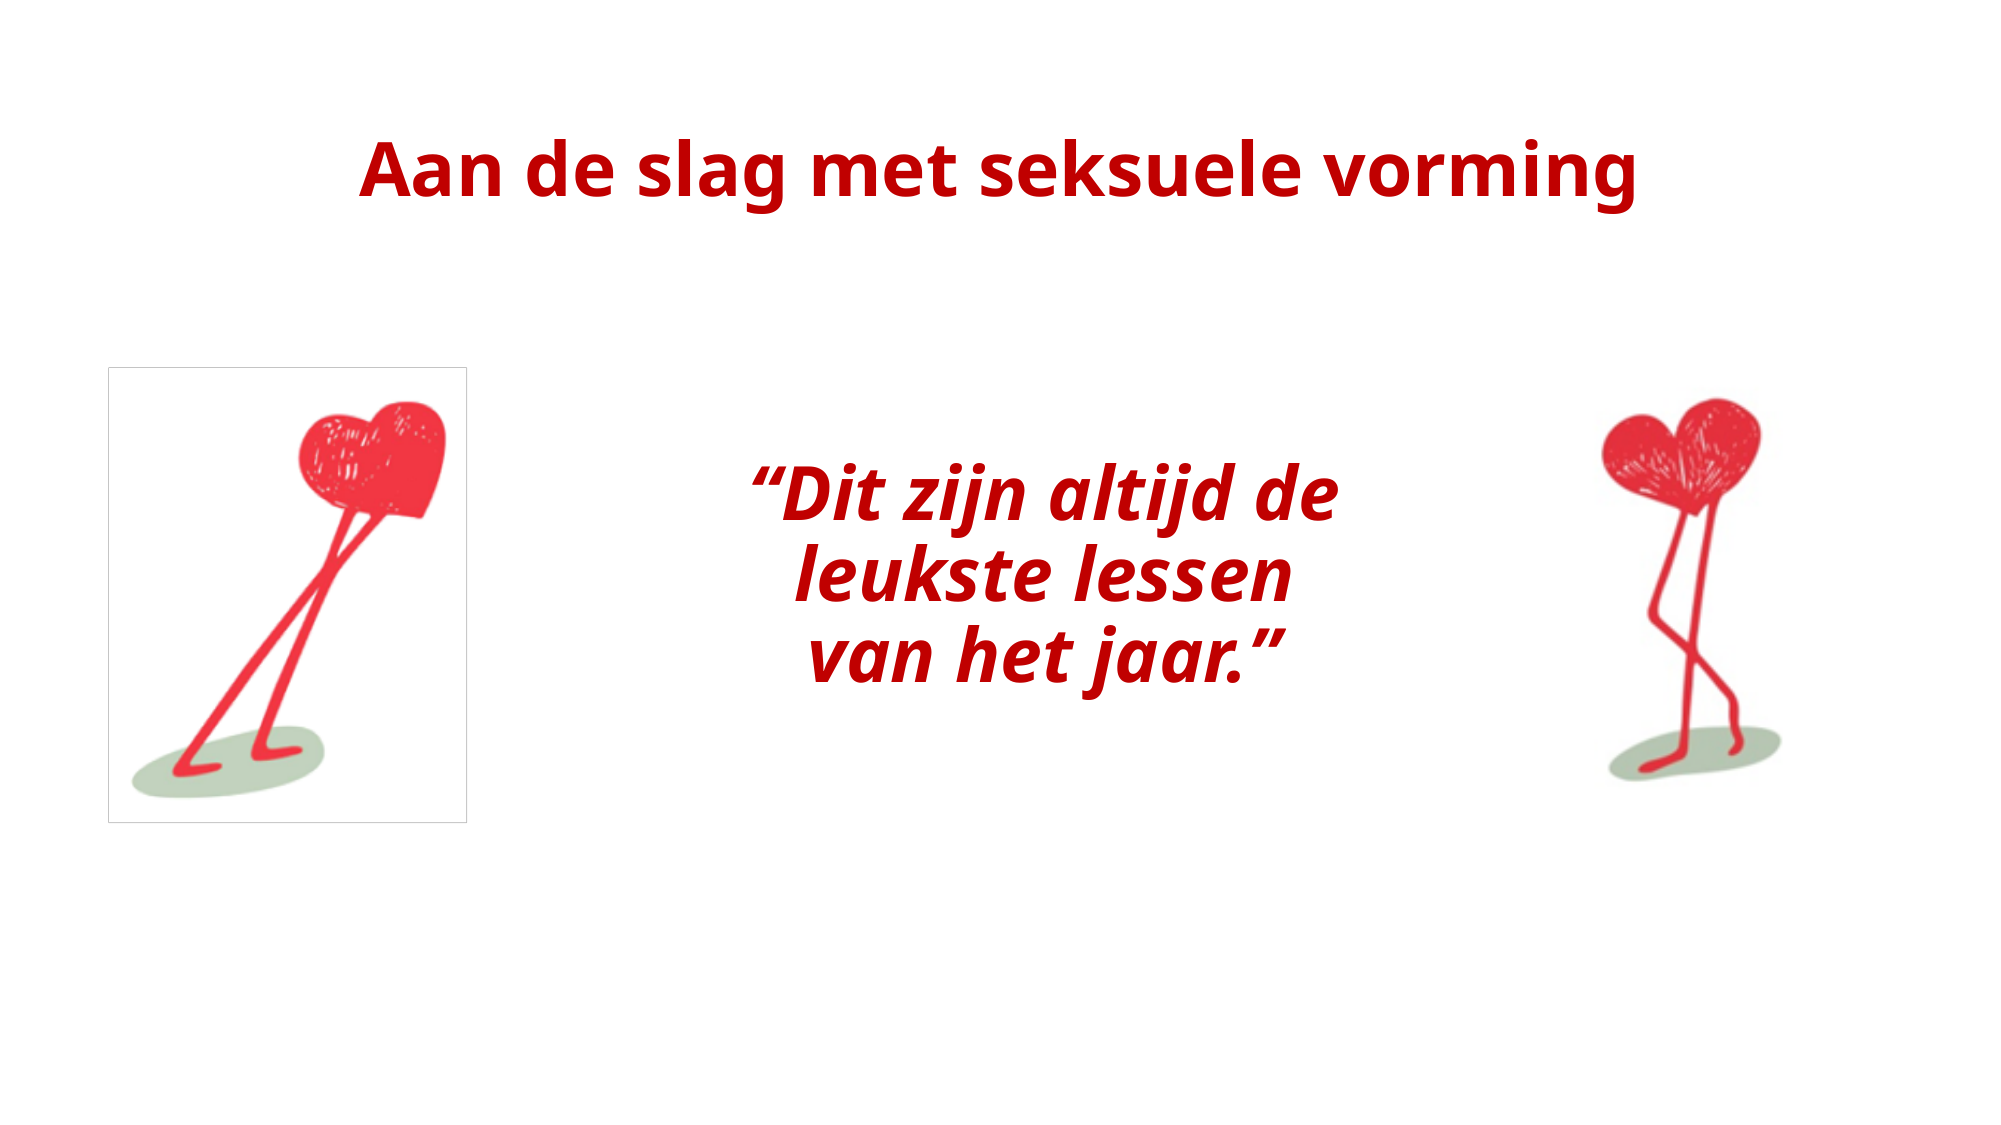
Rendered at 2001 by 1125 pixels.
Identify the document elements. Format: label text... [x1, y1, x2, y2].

list Aan de slag met seksuele vorming [186, 124, 1814, 229]
picture [106, 365, 470, 826]
text_box “Dit zijn altijd de leukste lessen van het jaar.” [717, 448, 1372, 744]
picture [1572, 365, 1804, 812]
